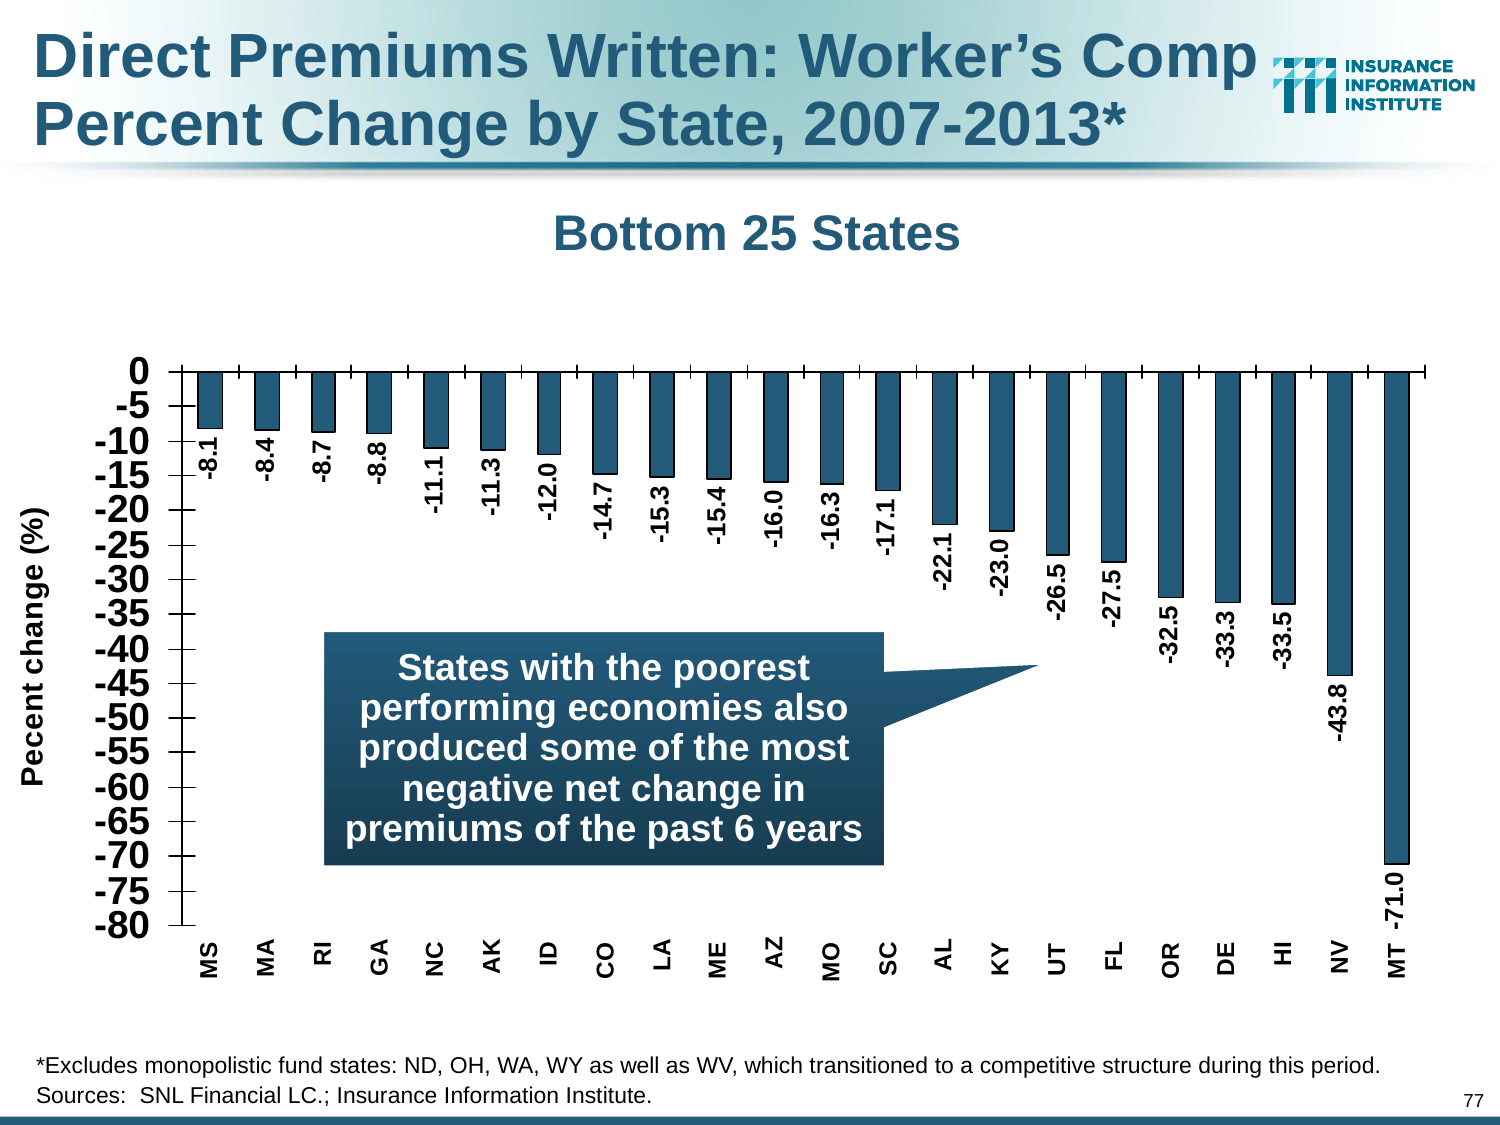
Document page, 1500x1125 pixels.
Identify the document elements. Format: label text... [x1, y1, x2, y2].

title Direct Premiums Written: Worker’s Comp Percent Change by State, 2007-2013* [18, 0, 1282, 167]
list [0, 293, 1500, 1071]
text_box *Excludes monopolistic fund states: ND, OH, WA, WY as well as WV, which transitioned to a competitive structure during this period. Sources: SNL Financial LC.; Insurance Information Institute. [20, 1079, 1500, 1116]
text_box Bottom 25 States [57, 207, 1458, 262]
picture [0, 0, 1500, 189]
